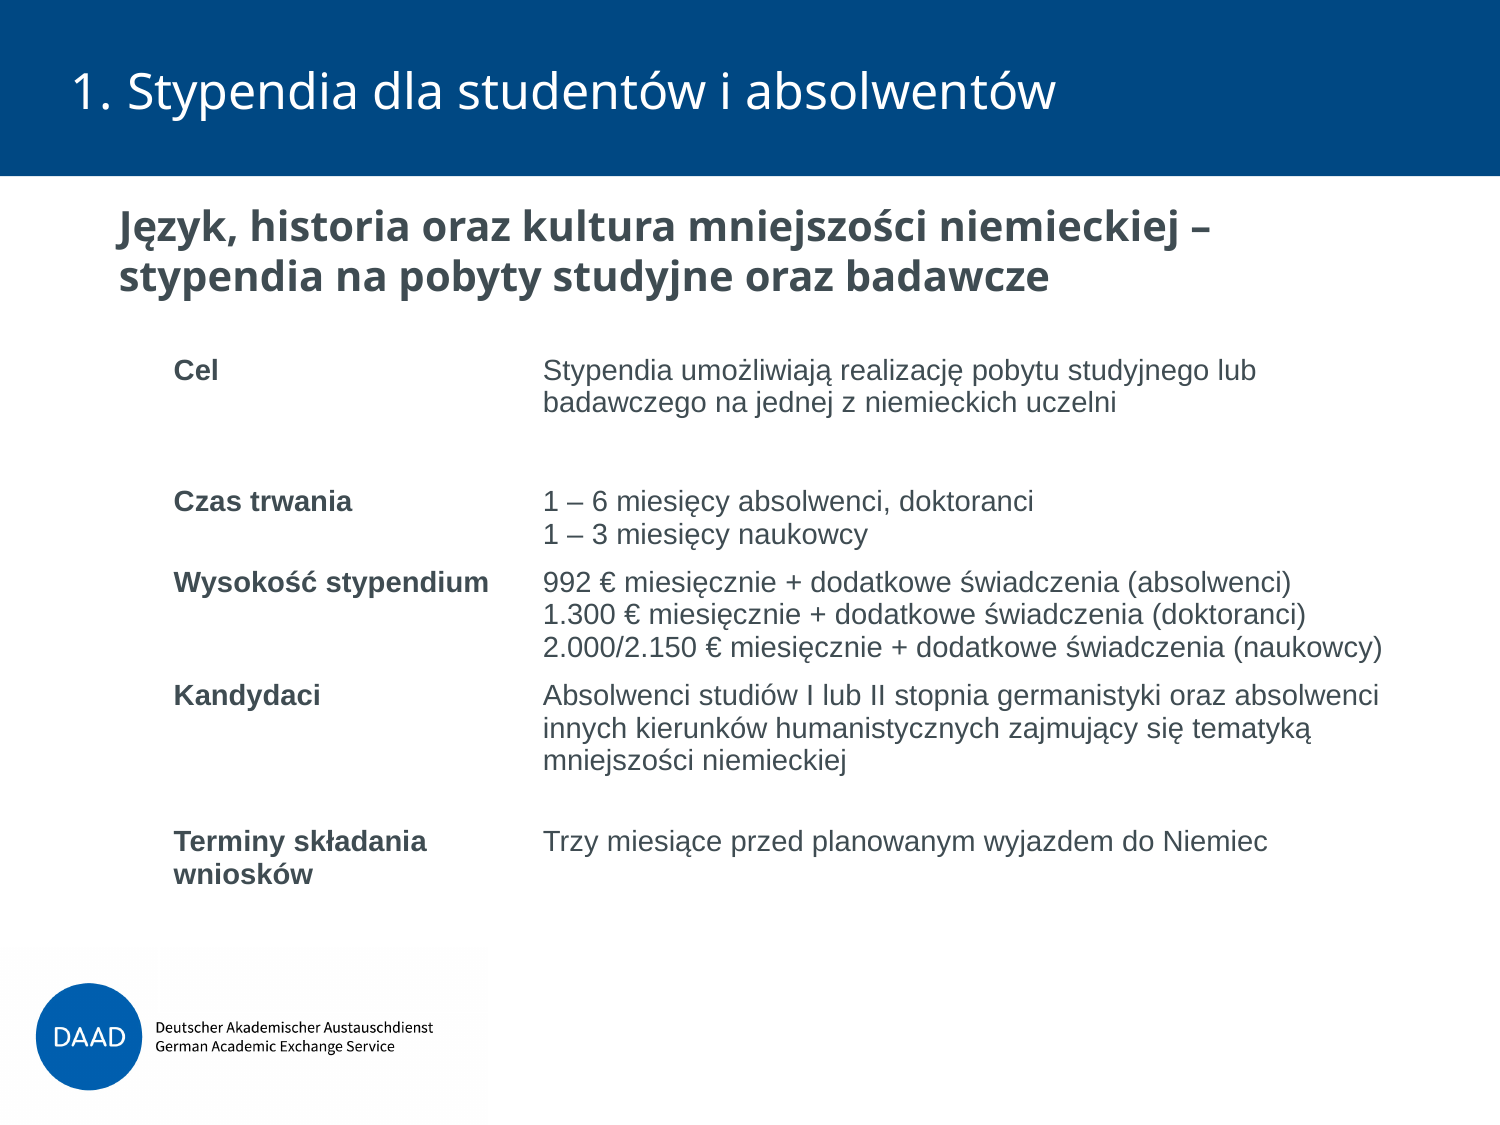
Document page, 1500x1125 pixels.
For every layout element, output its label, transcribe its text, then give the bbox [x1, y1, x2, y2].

text_box Język, historia oraz kultura mniejszości niemieckiej – stypendia na pobyty studyjne oraz badawcze [118, 200, 1382, 317]
table_cell Wysokość stypendium [160, 559, 527, 670]
table_cell Czas trwania [160, 478, 527, 557]
table_cell 1 – 6 miesięcy absolwenci, doktoranci 1 – 3 miesięcy naukowcy [529, 478, 1420, 557]
table_header Stypendia umożliwiają realizację pobytu studyjnego lub badawczego na jednej z niemieckich uczelni [529, 347, 1420, 477]
table_header Cel [160, 347, 527, 477]
table_cell Absolwenci studiów I lub II stopnia germanistyki oraz absolwenci innych kierunków humanistycznych zajmujący się tematyką mniejszości niemieckiej [529, 672, 1420, 816]
picture [0, 947, 488, 1125]
table_cell Kandydaci [160, 672, 527, 816]
table_cell Trzy miesiące przed planowanym wyjazdem do Niemiec [529, 818, 1420, 1012]
table_cell Terminy składania wniosków [160, 818, 527, 1012]
table_cell 992 € miesięcznie + dodatkowe świadczenia (absolwenci) 1.300 € miesięcznie + dodatkowe świadczenia (doktoranci) 2.000/2.150 € miesięcznie + dodatkowe świadczenia (naukowcy) [529, 559, 1420, 670]
title Stypendia dla studentów i absolwentów [0, 0, 1500, 177]
